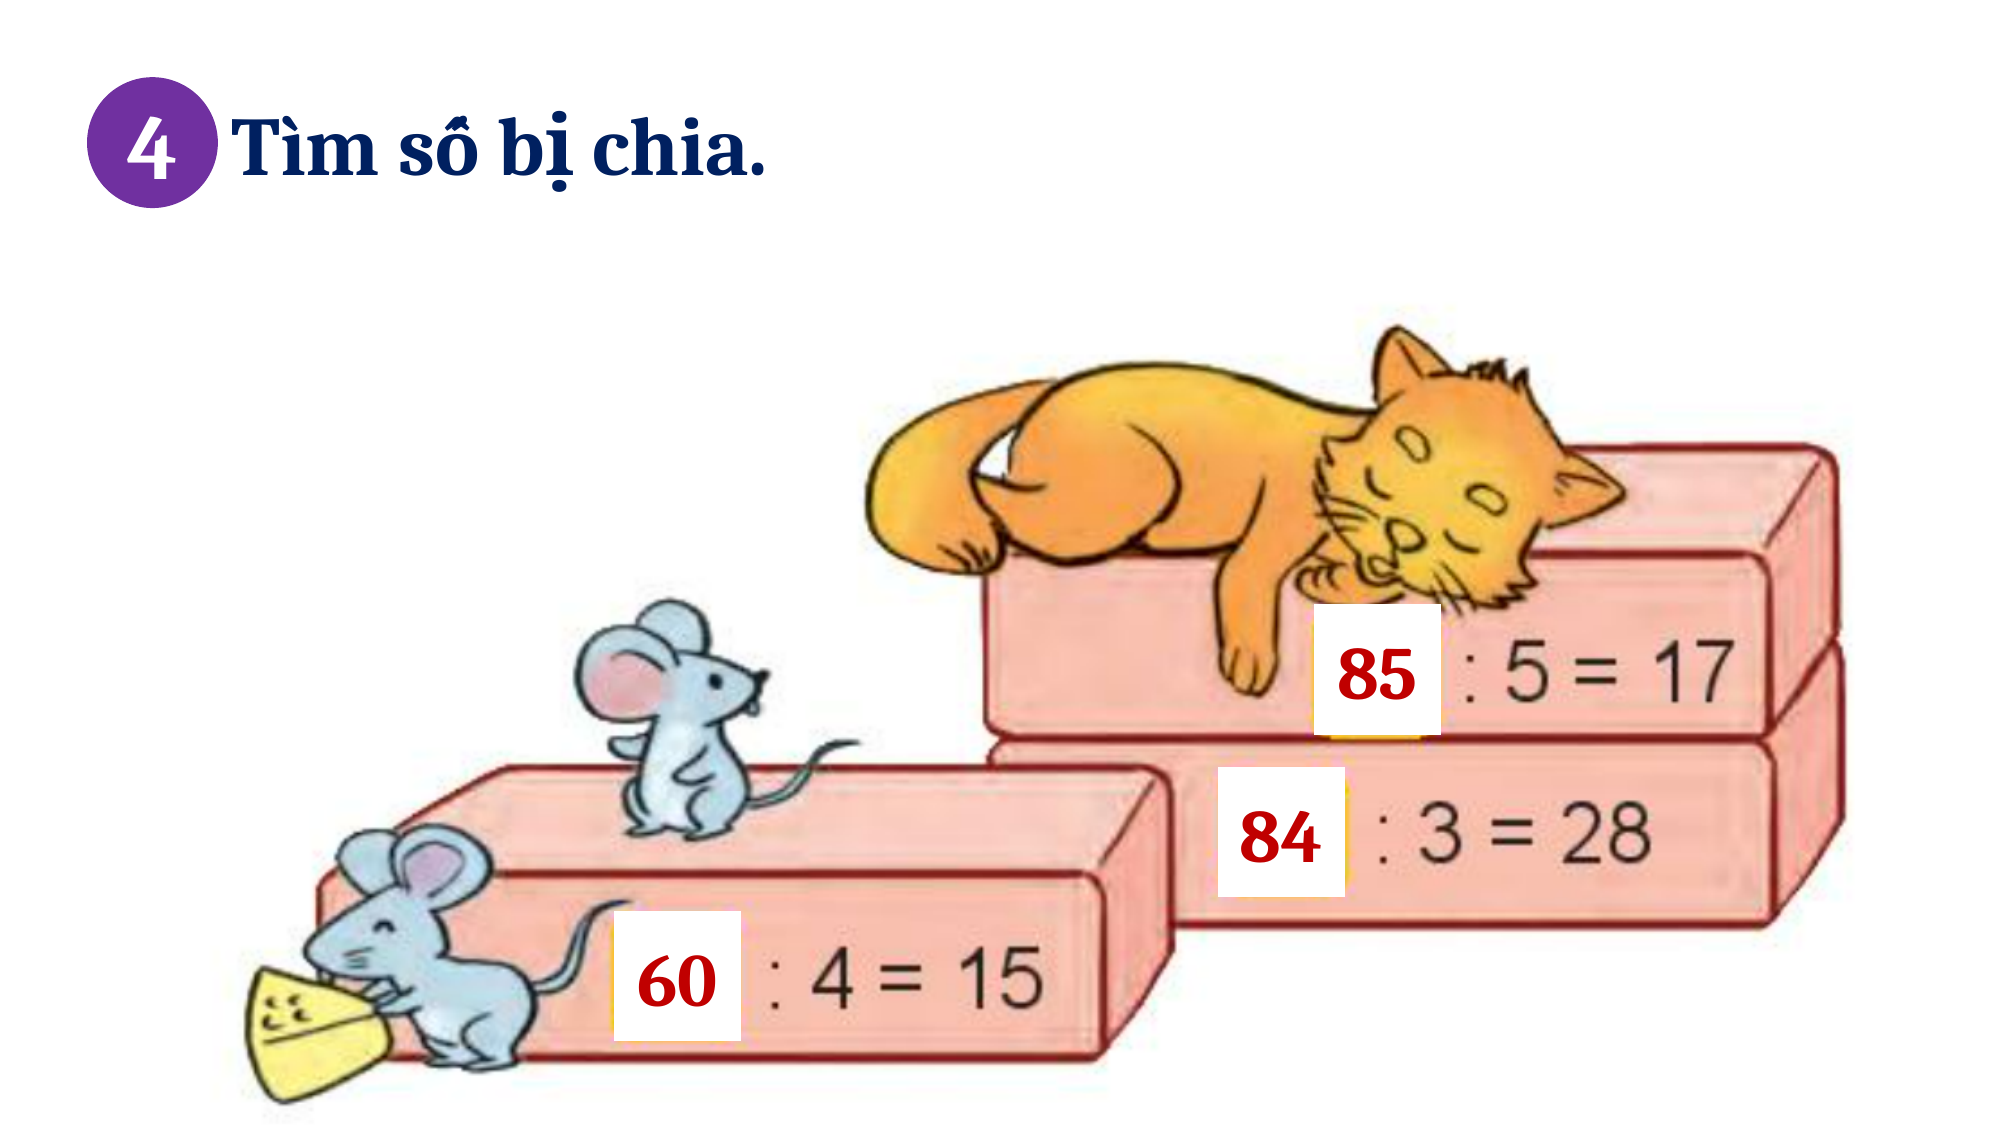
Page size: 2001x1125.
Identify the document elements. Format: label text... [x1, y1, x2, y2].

text_box 4 [87, 77, 216, 209]
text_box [141, 213, 1906, 1125]
text_box Tìm số bị chia. [216, 84, 1624, 200]
